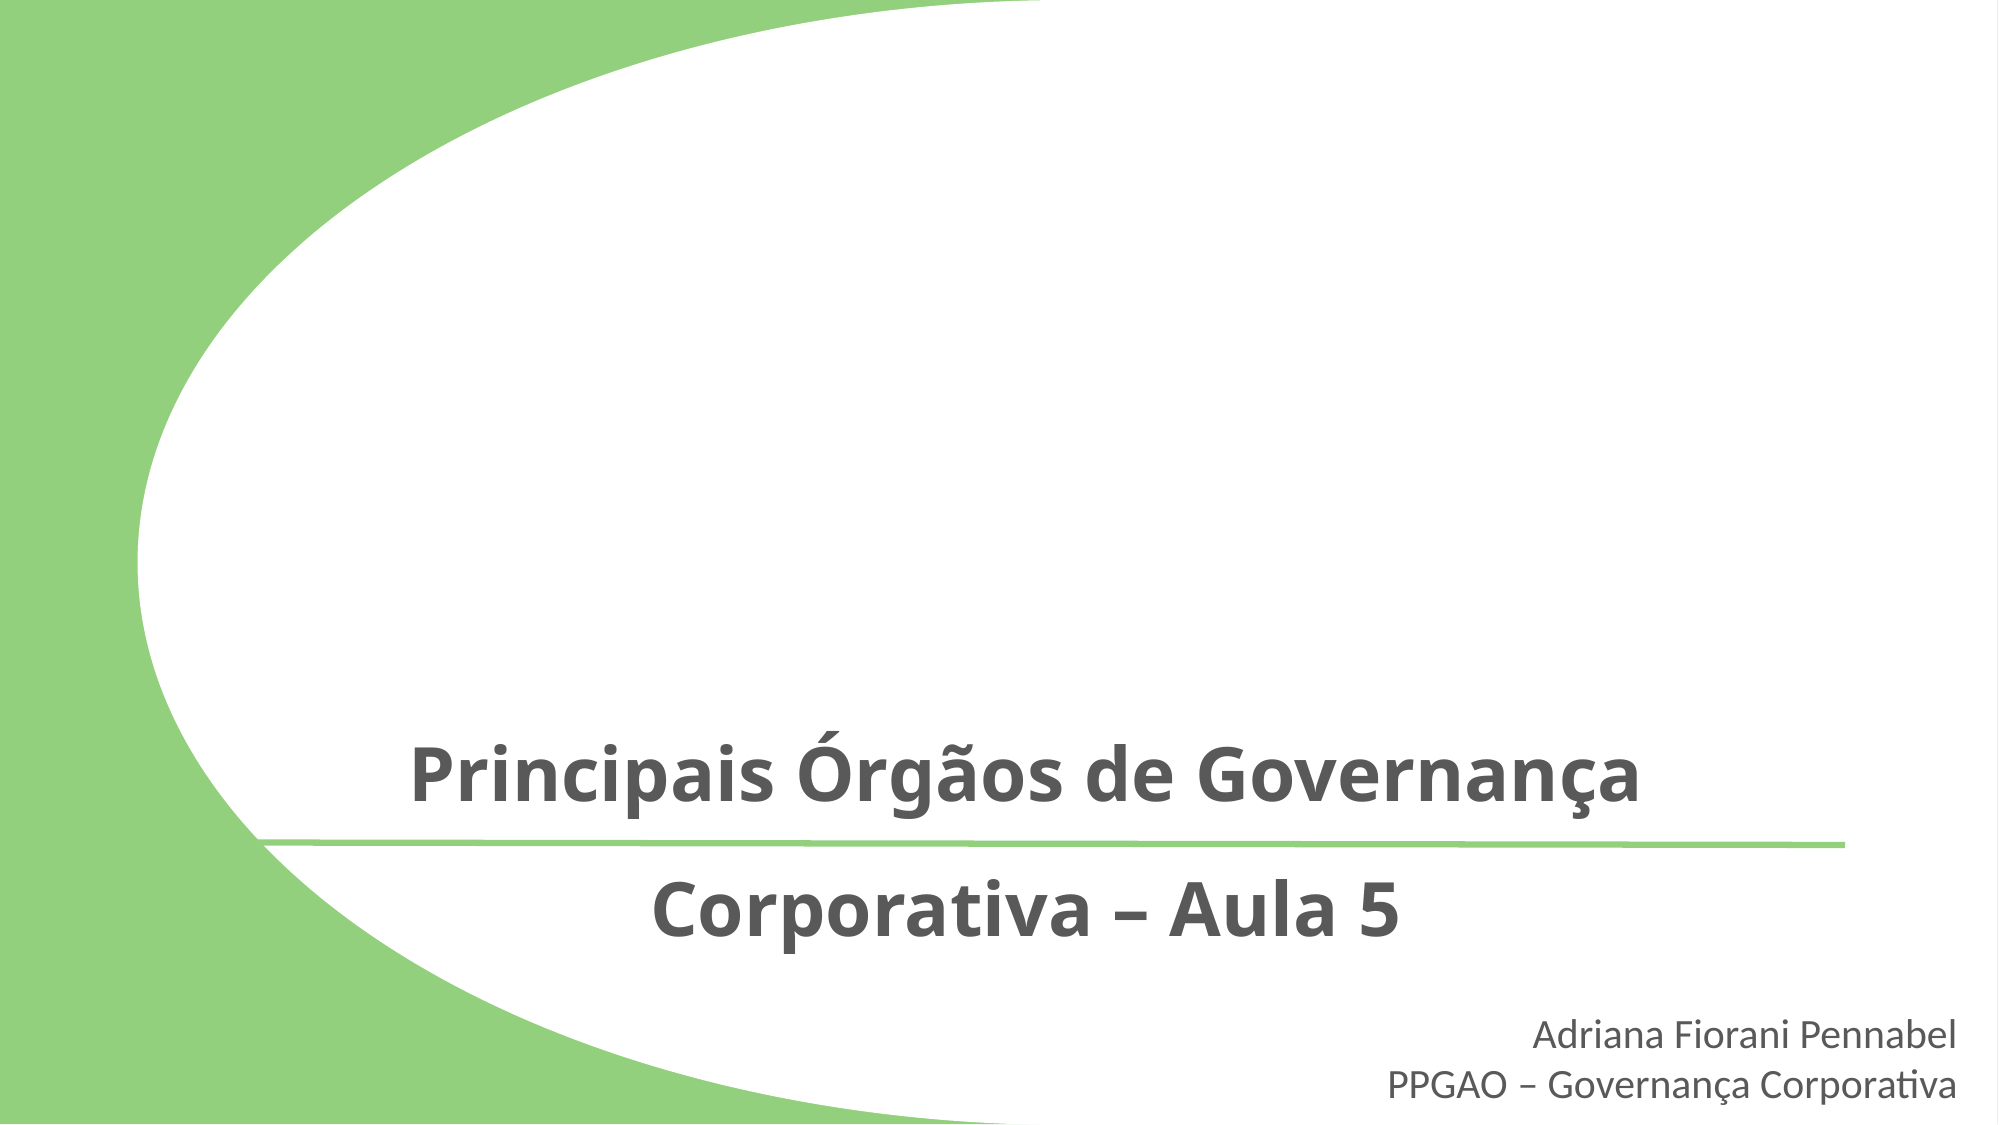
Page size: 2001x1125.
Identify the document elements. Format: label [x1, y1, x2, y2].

text_box [0, 0, 1998, 1125]
